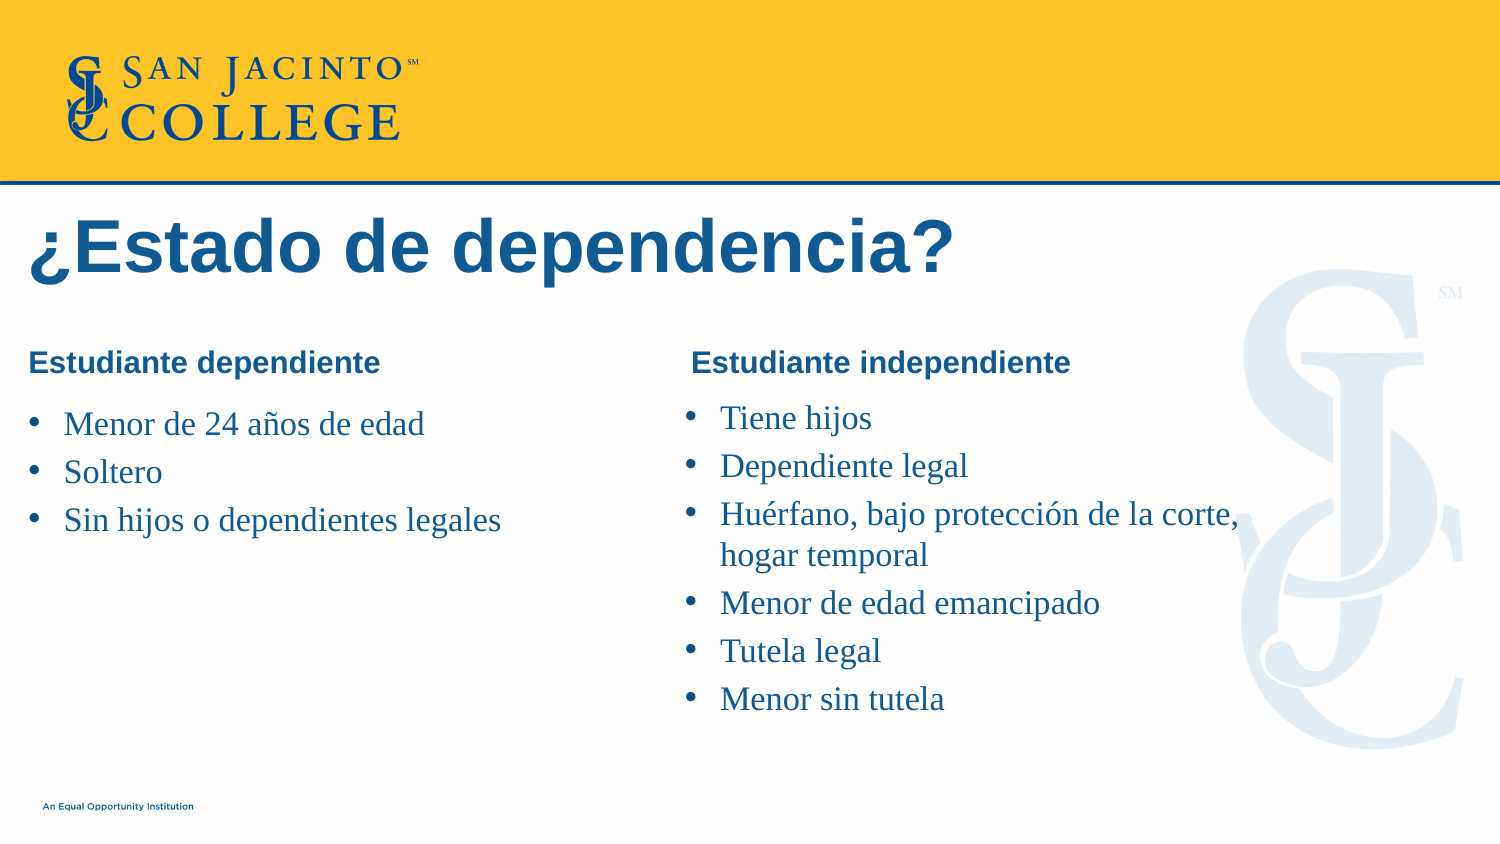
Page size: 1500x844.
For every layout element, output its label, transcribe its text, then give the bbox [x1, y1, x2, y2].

title ¿Estado de dependencia? [12, 190, 1363, 388]
list Estudiante dependiente [13, 325, 671, 388]
picture [0, 0, 1500, 844]
list Menor de 24 años de edad Soltero Sin hijos o dependientes legales [13, 393, 677, 732]
list Estudiante independiente [676, 325, 1340, 388]
list Tiene hijos Dependiente legal Huérfano, bajo protección de la corte, hogar temporal Menor de edad emancipado Tutela legal Menor sin tutela [670, 387, 1334, 725]
